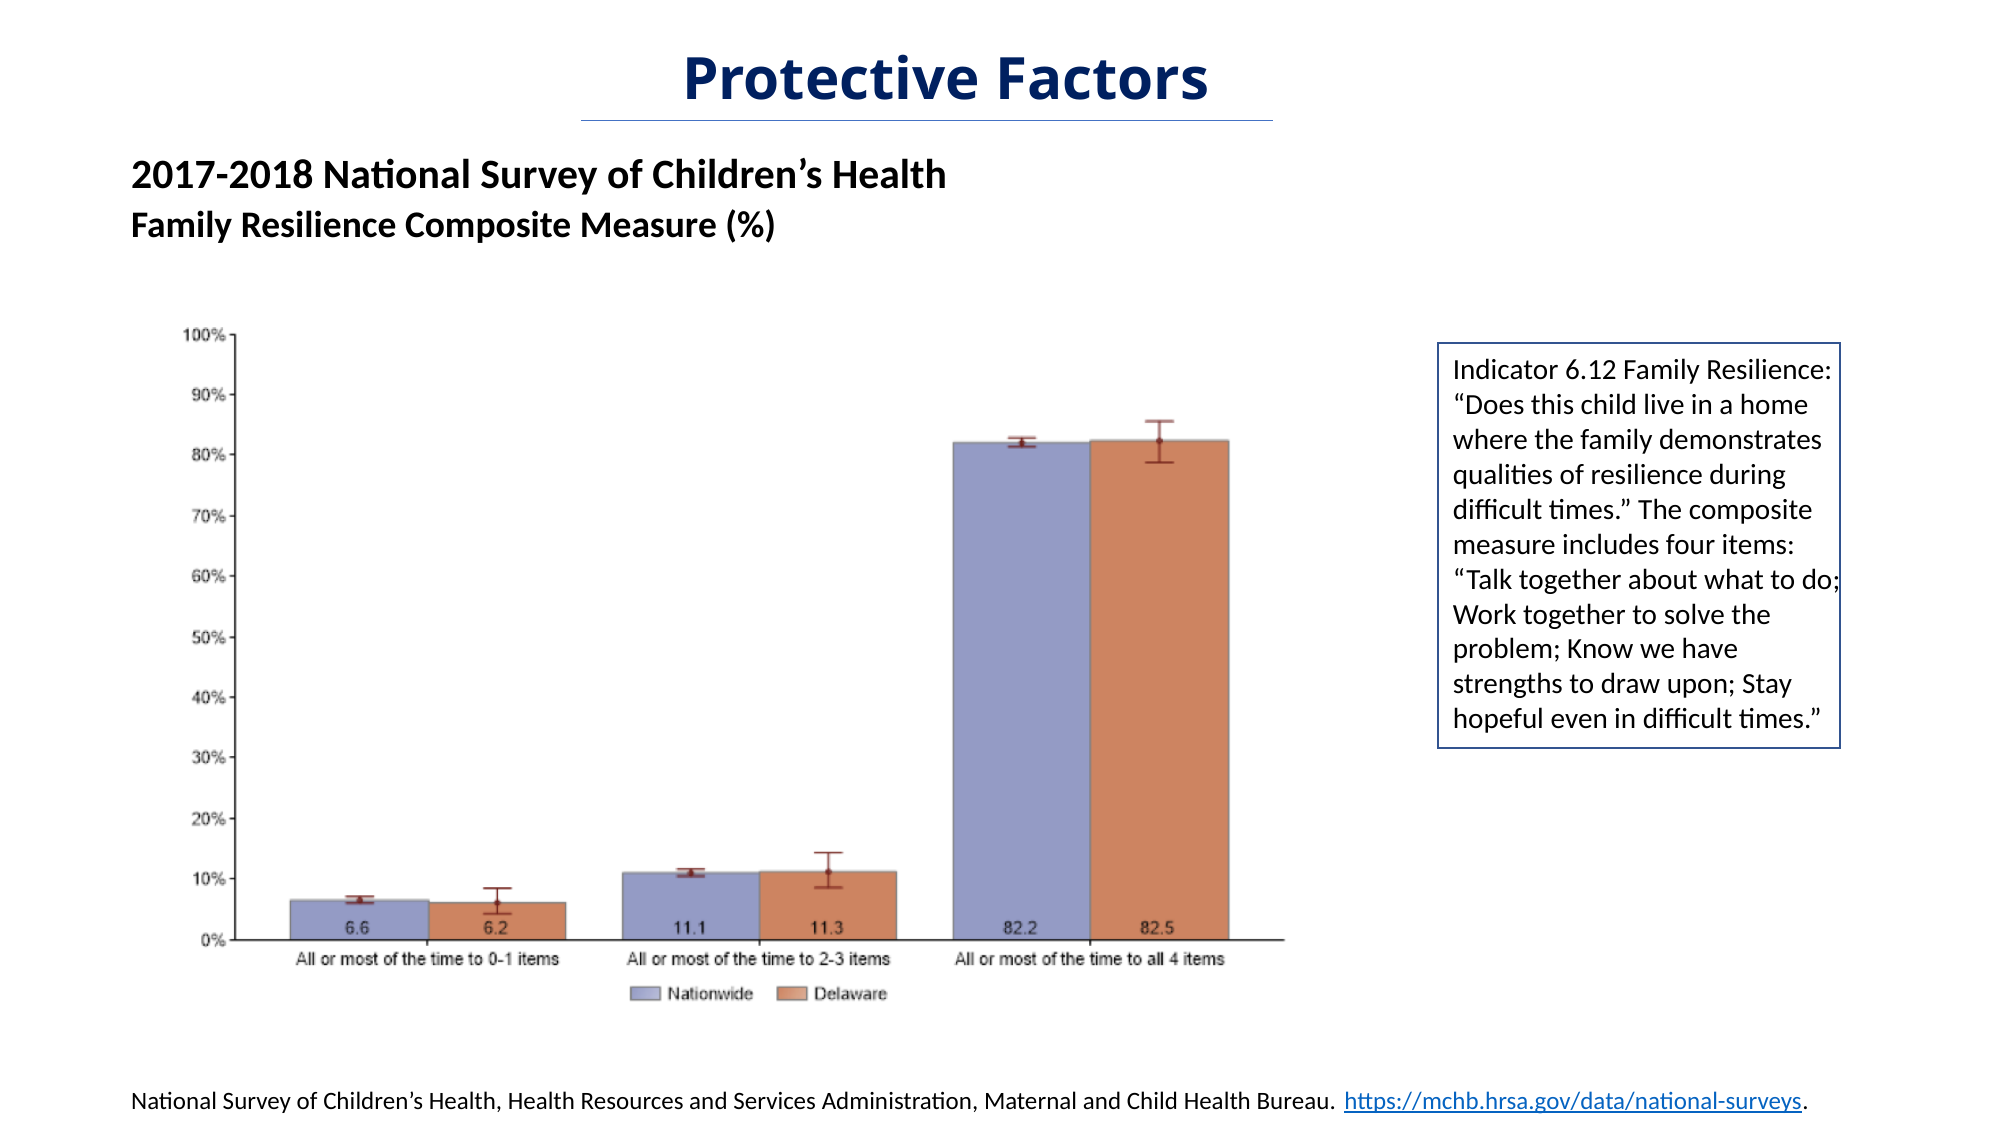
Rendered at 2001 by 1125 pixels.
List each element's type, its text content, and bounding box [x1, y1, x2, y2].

picture [174, 327, 1304, 1016]
text_box [1437, 342, 1841, 749]
title Protective Factors [83, 0, 1809, 161]
text_box 2017-2018 National Survey of Children’s Health Family Resilience Composite Measure (%) [116, 135, 1117, 253]
text_box National Survey of Children’s Health, Health Resources and Services Administration, Maternal and Child Health Bureau. https://mchb.hrsa.gov/data/national-surveys. [116, 1077, 1915, 1122]
text_box Indicator 6.12 Family Resilience: “Does this child live in a home where the family demonstrates qualities of resilience during difficult times.” The composite measure includes four items: “Talk together about what to do; Work together to solve the problem; Know we have strengths to draw upon; Stay hopeful even in difficult times.” [1438, 342, 1864, 778]
